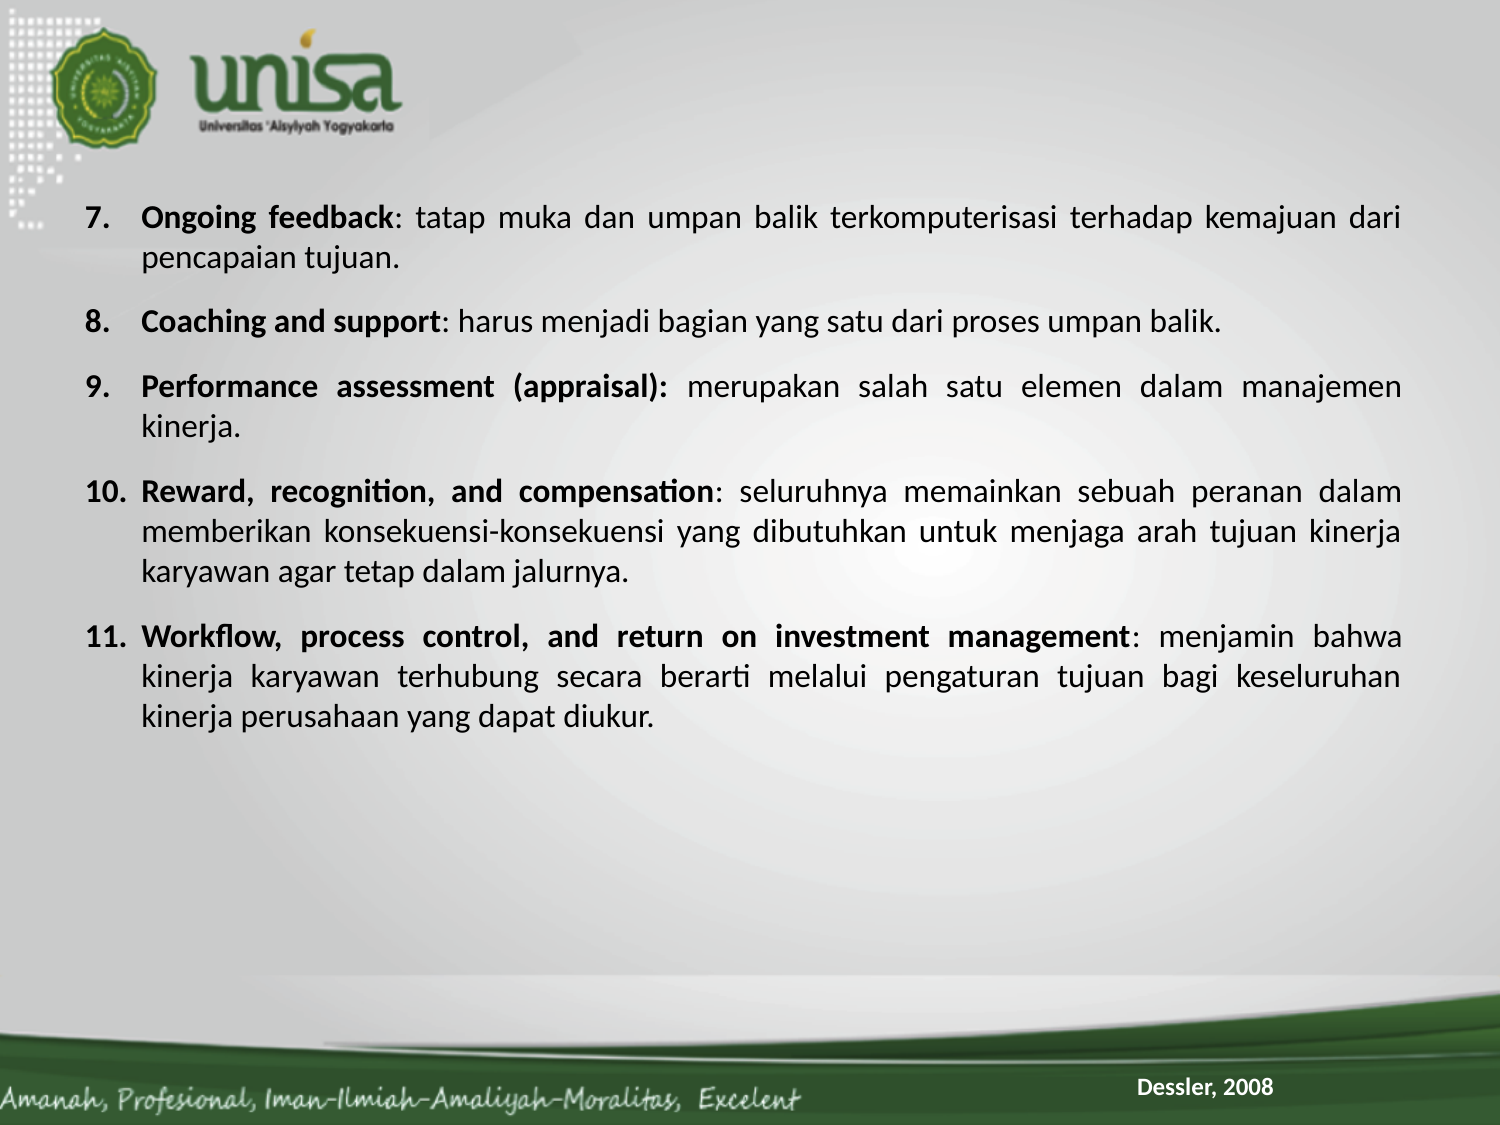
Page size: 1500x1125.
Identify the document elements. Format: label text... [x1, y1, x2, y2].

text_box Dessler, 2008 [1122, 1062, 1392, 1108]
picture [0, 0, 1500, 1125]
text_box Ongoing feedback: tatap muka dan umpan balik terkomputerisasi terhadap kemajuan dari pencapaian tujuan. Coaching and support: harus menjadi bagian yang satu dari proses umpan balik. Performance assessment (appraisal): merupakan salah satu elemen dalam manajemen kinerja. Reward, recognition, and compensation: seluruhnya memainkan sebuah peranan dalam memberikan konsekuensi-konsekuensi yang dibutuhkan untuk menjaga arah tujuan kinerja karyawan agar tetap dalam jalurnya. Workflow, process control, and return on investment management: menjamin bahwa kinerja karyawan terhubung secara berarti melalui pengaturan tujuan bagi keseluruhan kinerja perusahaan yang dapat diukur. [70, 187, 1418, 742]
